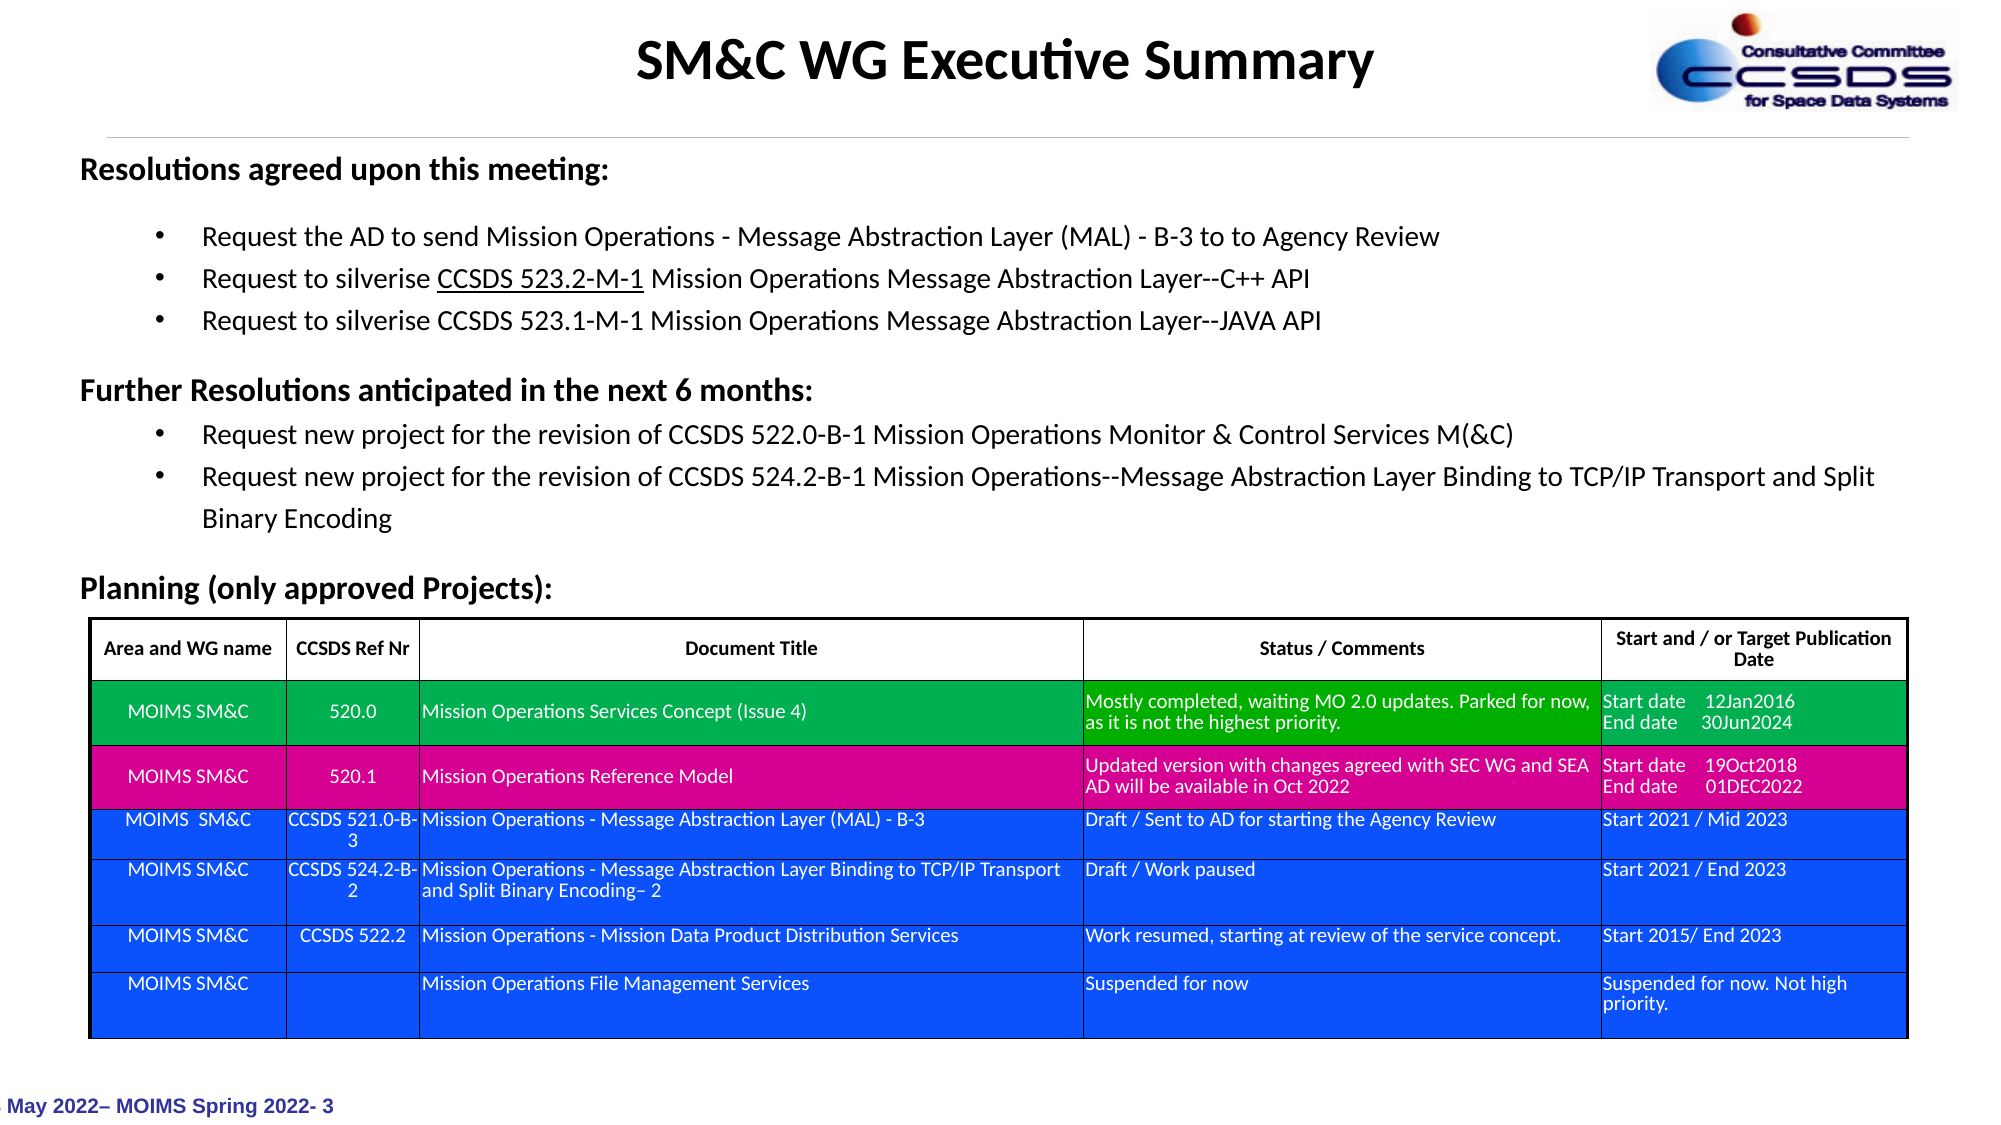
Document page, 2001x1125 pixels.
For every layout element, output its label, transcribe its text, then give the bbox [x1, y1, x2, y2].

table_header Document Title [420, 620, 1083, 680]
table_cell Start 2015/ End 2023 [1602, 926, 1906, 972]
picture [1650, 10, 1959, 113]
table_cell MOIMS SM&C [92, 746, 286, 809]
table_cell Mission Operations - Message Abstraction Layer (MAL) - B-3 [420, 810, 1083, 859]
table_cell Start date 19Oct2018 End date 01DEC2022 [1602, 746, 1906, 809]
table_cell Start 2021 / End 2023 [1602, 860, 1906, 925]
table_cell [287, 973, 419, 1038]
table_cell 520.1 [287, 746, 419, 809]
table_cell CCSDS 522.2 [287, 926, 419, 972]
table_cell Work resumed, starting at review of the service concept. [1084, 926, 1601, 972]
table_cell Mission Operations File Management Services [420, 973, 1083, 1038]
table_cell Mission Operations - Message Abstraction Layer Binding to TCP/IP Transport and Split Binary Encoding– 2 [420, 860, 1083, 925]
table_cell CCSDS 521.0-B-3 [287, 810, 419, 859]
table_cell Updated version with changes agreed with SEC WG and SEA AD will be available in Oct 2022 [1084, 746, 1601, 809]
table_cell Start date 12Jan2016 End date 30Jun2024 [1602, 681, 1906, 745]
text_box SM&C WG Executive Summary [395, 20, 1555, 109]
table_cell Mission Operations - Mission Data Product Distribution Services [420, 926, 1083, 972]
text_box Resolutions agreed upon this meeting: Request the AD to send Mission Operations - Message Abstraction Layer (MAL) - B-3 to to Agency Review Request to silverise CCSDS 523.2-M-1 Mission Operations Message Abstraction Layer--C++ API Request to silverise CCSDS 523.1-M-1 Mission Operations Message Abstraction Layer--JAVA API Further Resolutions anticipated in the next 6 months: Request new project for the revision of CCSDS 522.0-B-1 Mission Operations Monitor & Control Services M(&C) Request new project for the revision of CCSDS 524.2-B-1 Mission Operations--Message Abstraction Layer Binding to TCP/IP Transport and Split Binary Encoding Planning (only approved Projects): [71, 130, 1926, 995]
table_cell Draft / Sent to AD for starting the Agency Review [1084, 810, 1601, 859]
table_cell Mission Operations Services Concept (Issue 4) [420, 681, 1083, 745]
table_header Start and / or Target Publication Date [1602, 620, 1906, 680]
table_cell MOIMS SM&C [92, 926, 286, 972]
table_cell Suspended for now. Not high priority. [1602, 973, 1906, 1038]
table_header Status / Comments [1084, 620, 1601, 680]
table_cell MOIMS SM&C [92, 973, 286, 1038]
table_cell MOIMS SM&C [92, 860, 286, 925]
table_cell 520.0 [287, 681, 419, 745]
table_cell CCSDS 524.2-B-2 [287, 860, 419, 925]
table_header CCSDS Ref Nr [287, 620, 419, 680]
table_cell MOIMS SM&C [92, 681, 286, 745]
table_cell MOIMS SM&C [92, 810, 286, 859]
table_cell Start 2021 / Mid 2023 [1602, 810, 1906, 859]
table_cell Suspended for now [1084, 973, 1601, 1038]
table_cell Draft / Work paused [1084, 860, 1601, 925]
table_header Area and WG name [92, 620, 286, 680]
table_cell Mission Operations Reference Model [420, 746, 1083, 809]
table_cell Mostly completed, waiting MO 2.0 updates. Parked for now, as it is not the highest priority. [1084, 681, 1601, 745]
